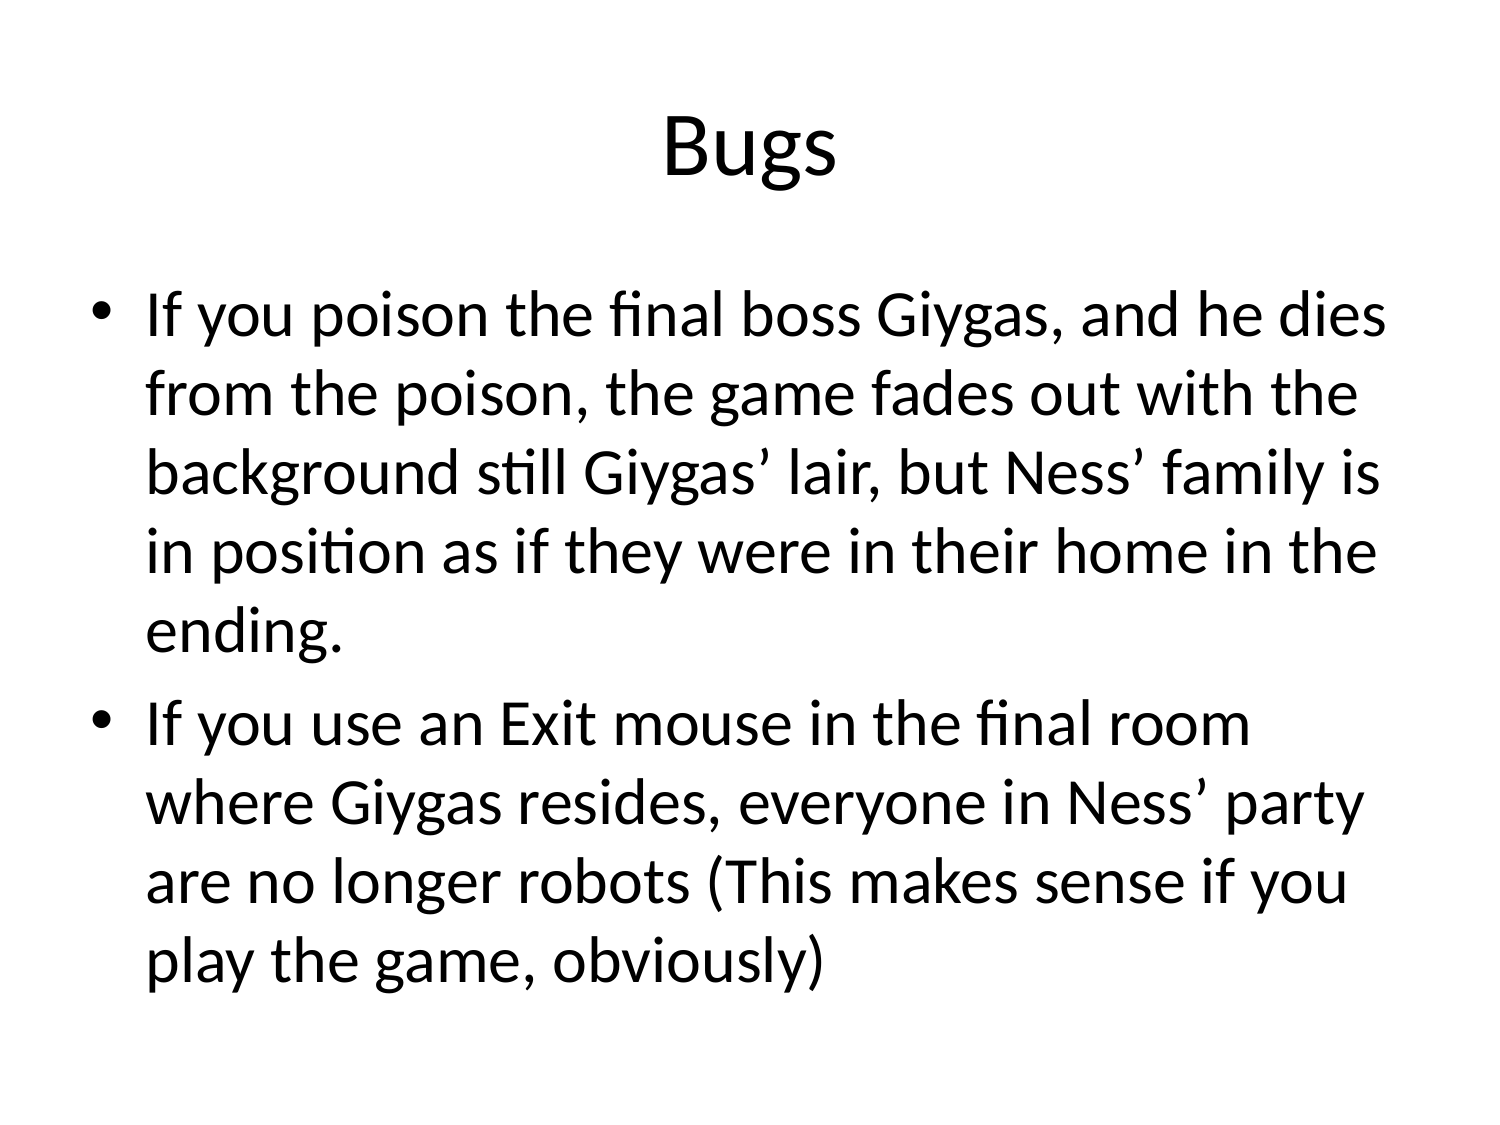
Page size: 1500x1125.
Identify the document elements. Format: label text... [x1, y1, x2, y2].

list If you poison the final boss Giygas, and he dies from the poison, the game fades out with the background still Giygas’ lair, but Ness’ family is in position as if they were in their home in the ending. If you use an Exit mouse in the final room where Giygas resides, everyone in Ness’ party are no longer robots (This makes sense if you play the game, obviously) [75, 262, 1425, 1005]
title Bugs [75, 45, 1425, 233]
